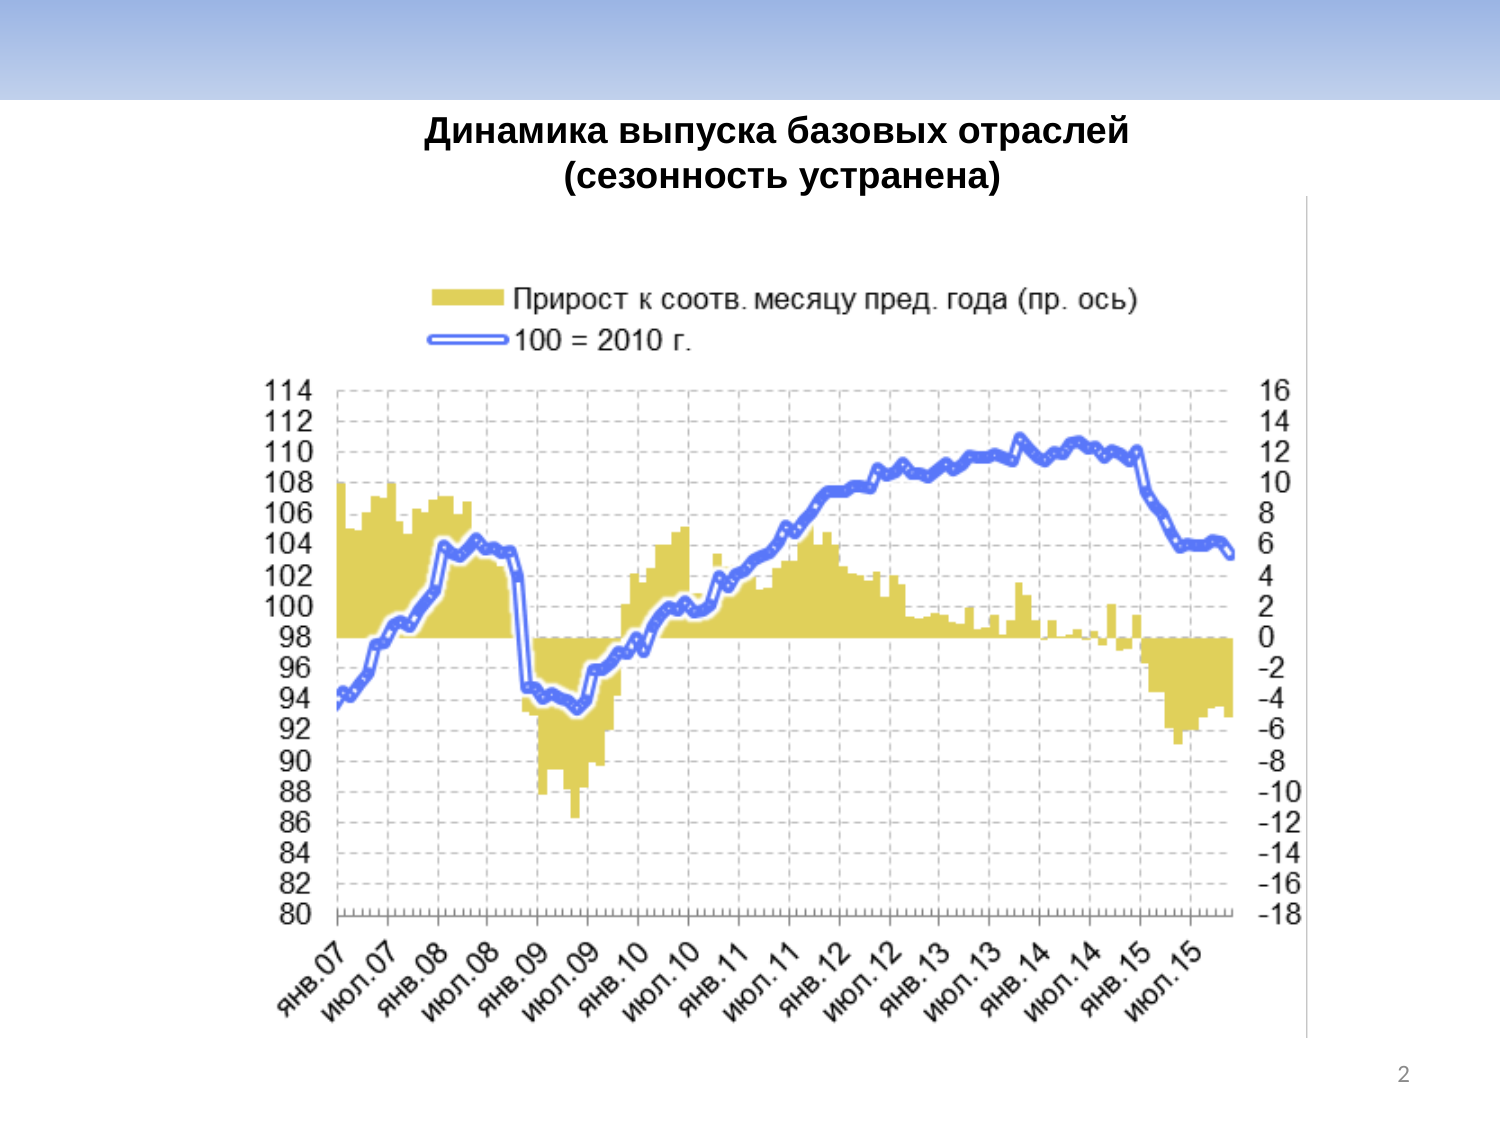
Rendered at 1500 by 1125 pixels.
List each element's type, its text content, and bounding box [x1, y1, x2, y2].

picture [256, 196, 1309, 1038]
text_box [0, 0, 1500, 100]
text_box Динамика выпуска базовых отраслей (сезонность устранена) [168, 98, 1397, 204]
slide_number 2 [1074, 1042, 1425, 1103]
